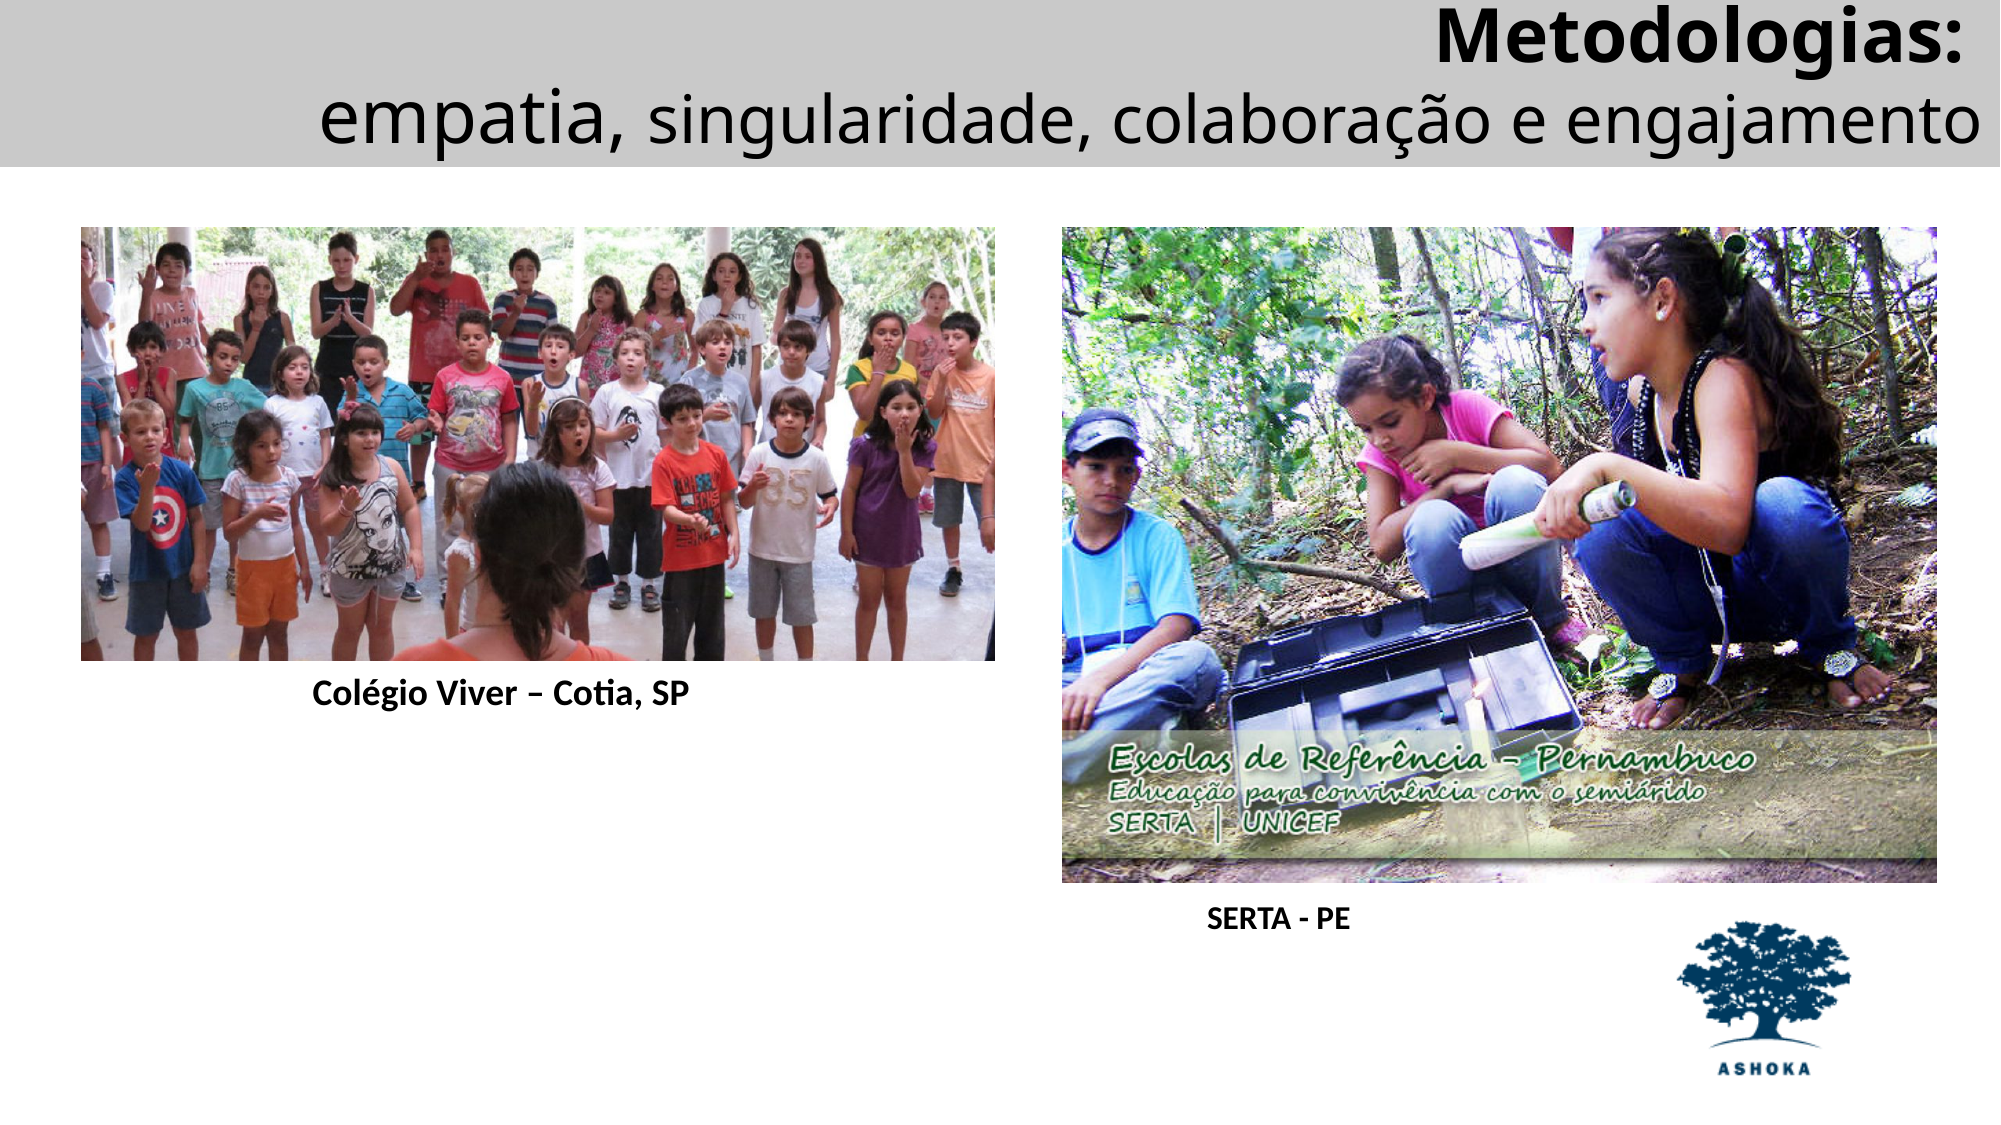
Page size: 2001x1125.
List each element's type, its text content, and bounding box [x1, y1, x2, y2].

title Metodologias: empatia, singularidade, colaboração e engajamento [0, 0, 2000, 167]
picture [81, 227, 995, 661]
picture [1062, 227, 1937, 883]
picture [1667, 944, 1863, 1103]
text_box SERTA - PE [1192, 888, 1892, 944]
text_box Colégio Viver – Cotia, SP [297, 661, 778, 721]
